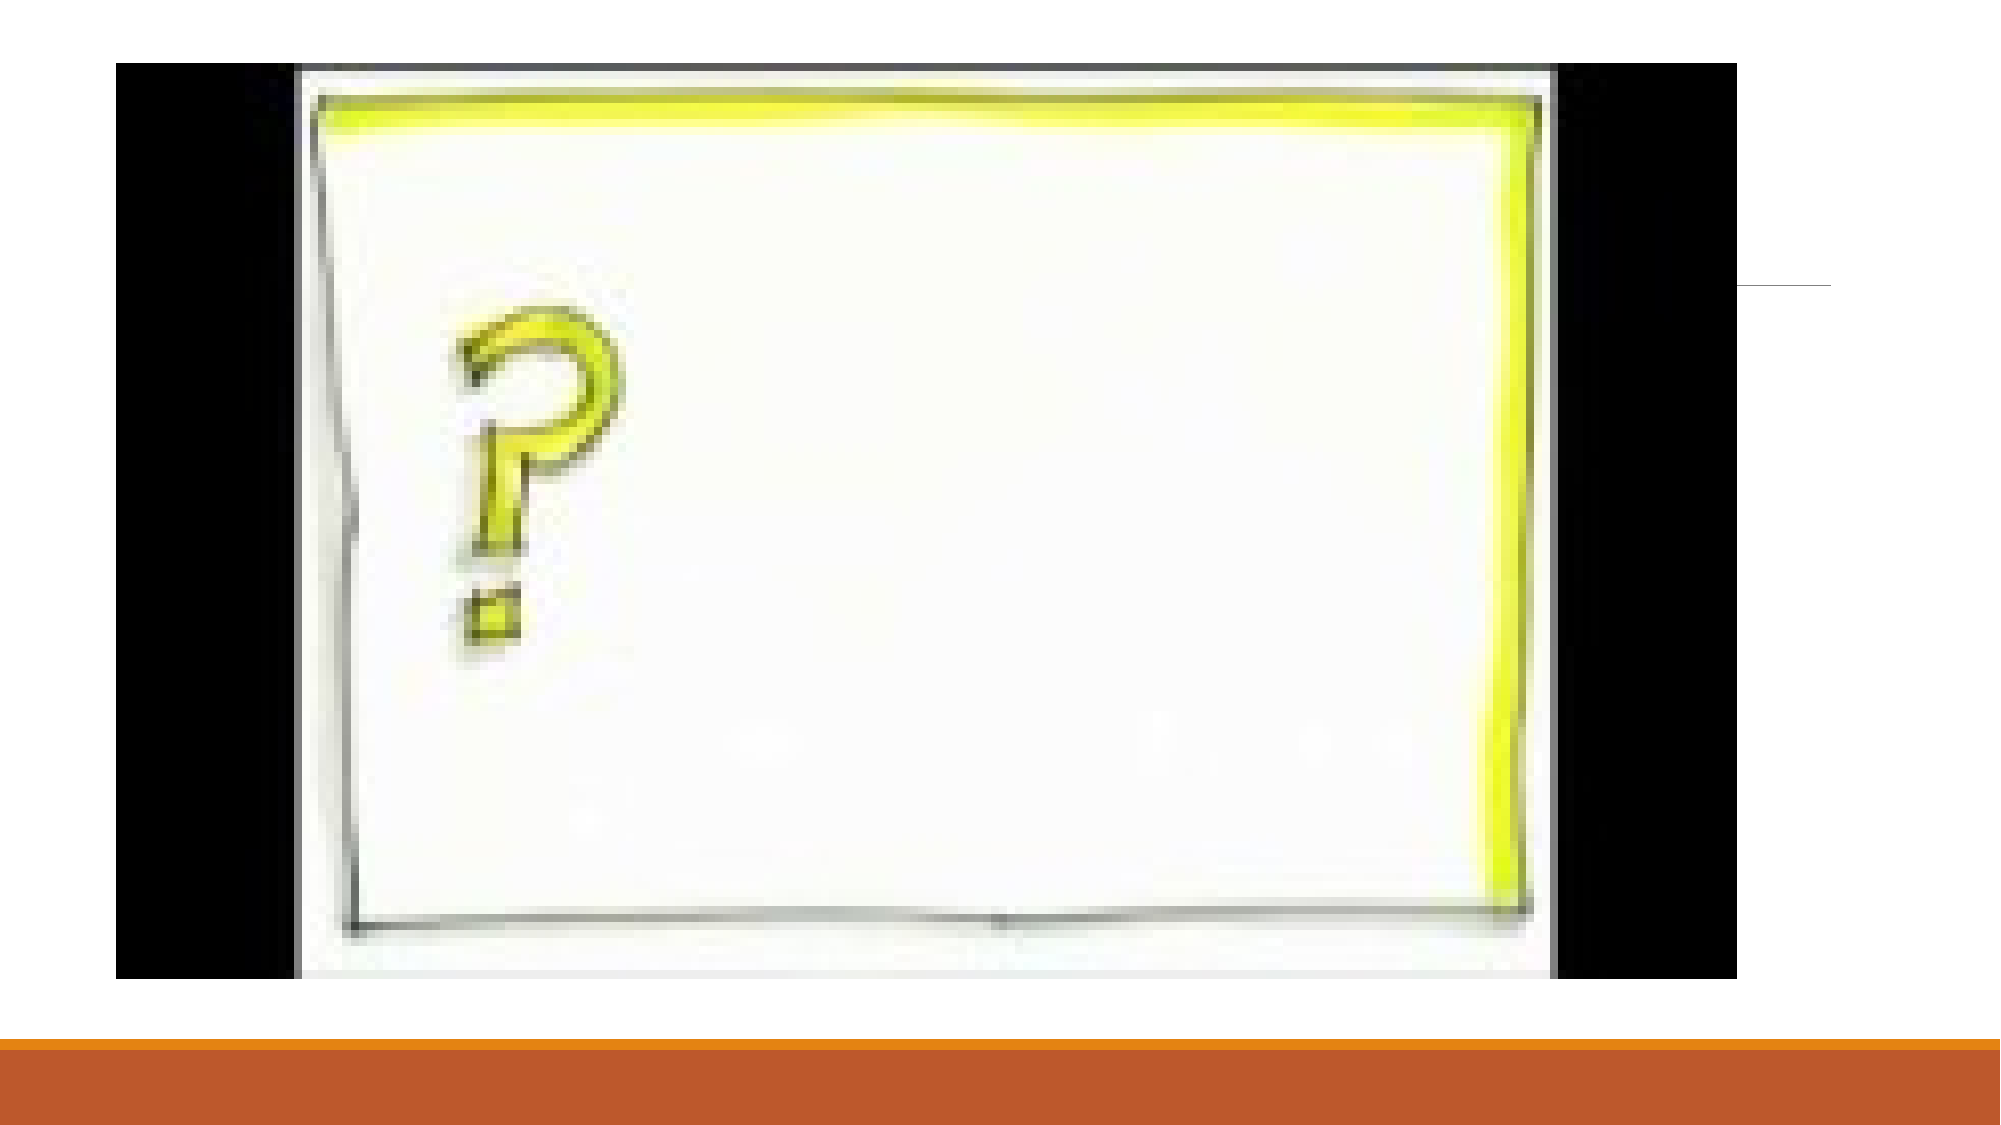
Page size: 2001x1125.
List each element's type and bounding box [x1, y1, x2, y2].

text_box [114, 62, 1738, 980]
